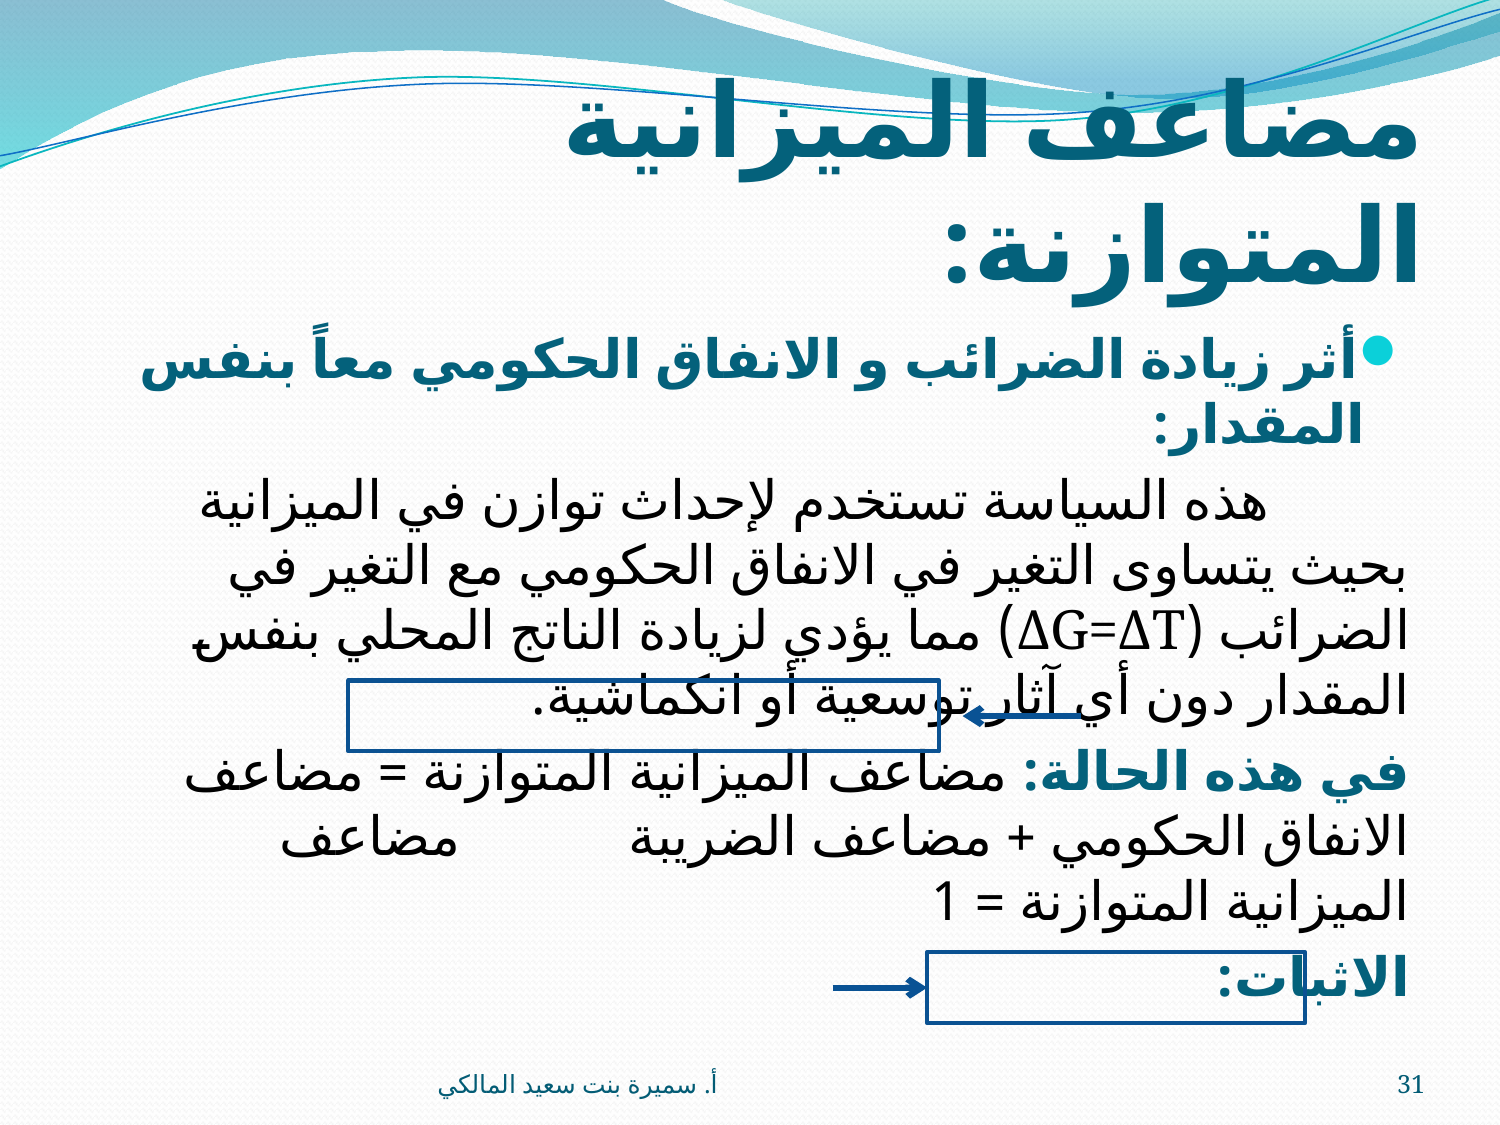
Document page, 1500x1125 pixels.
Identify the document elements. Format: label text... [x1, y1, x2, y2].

text_box [346, 678, 941, 753]
slide_number 31 [1299, 1042, 1425, 1103]
text_box [925, 950, 1307, 1025]
title مضاعف الميزانية المتوازنة: [75, 115, 1425, 303]
footer أ. سميرة بنت سعيد المالكي [437, 1042, 988, 1103]
